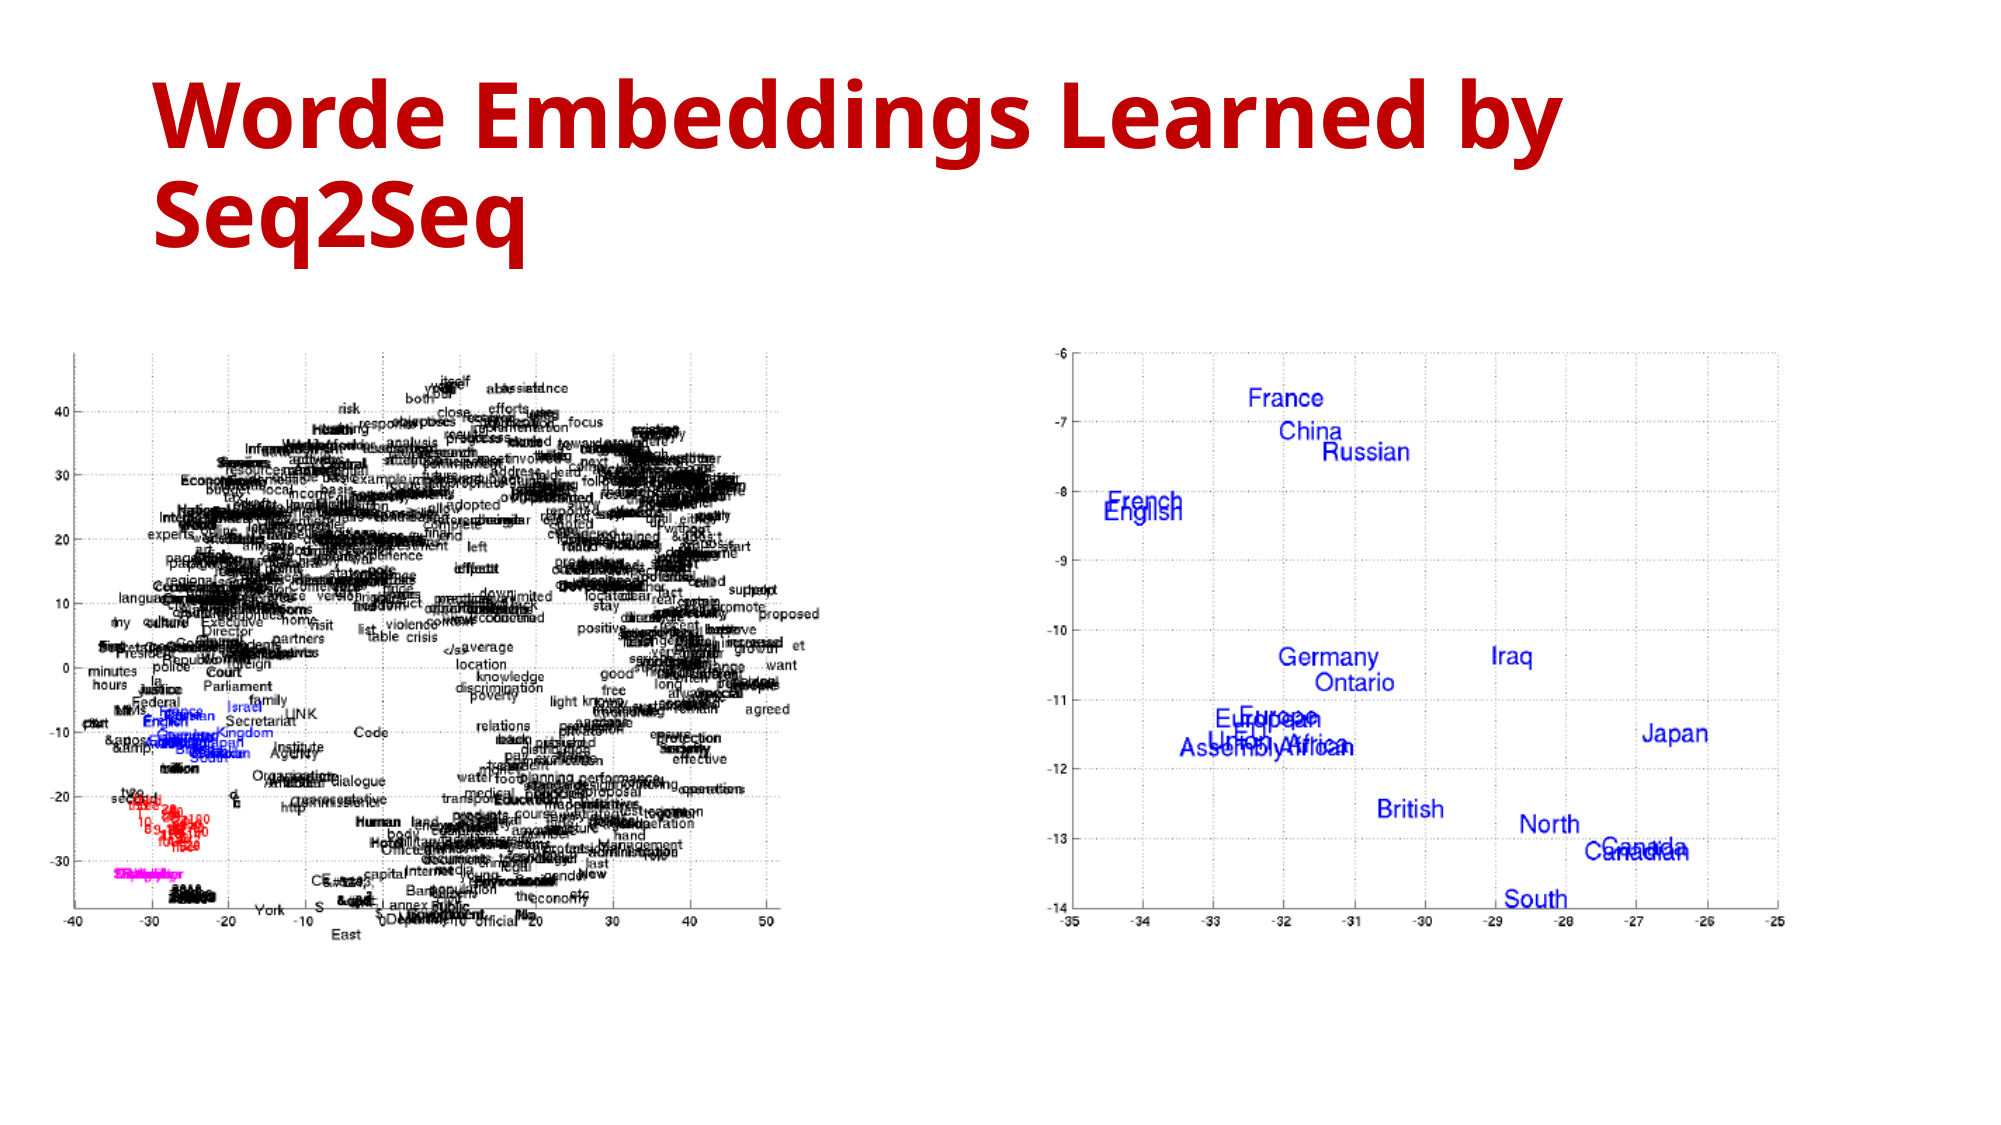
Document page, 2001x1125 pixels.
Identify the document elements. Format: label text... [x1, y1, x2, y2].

picture [27, 330, 1816, 959]
title Worde Embeddings Learned by Seq2Seq [137, 59, 1863, 278]
